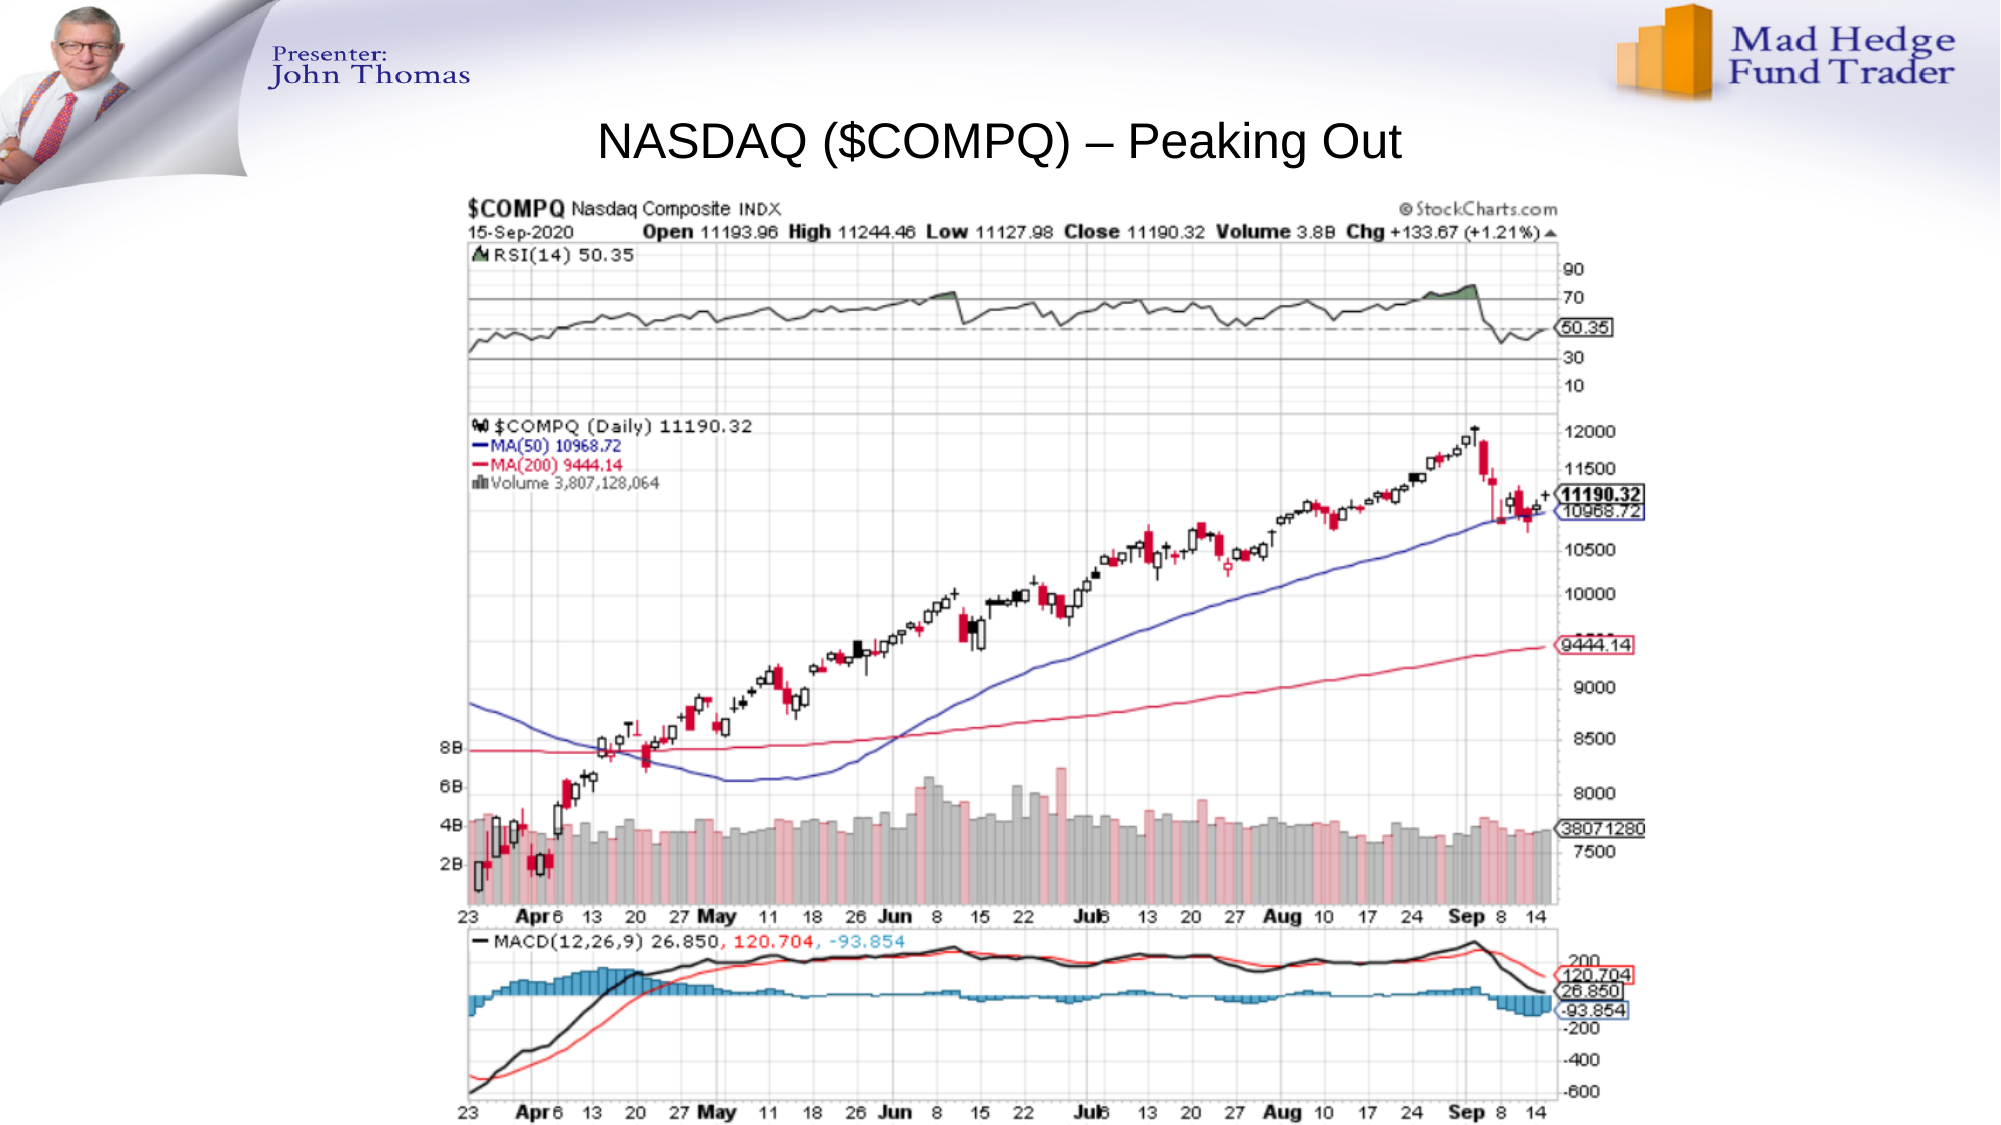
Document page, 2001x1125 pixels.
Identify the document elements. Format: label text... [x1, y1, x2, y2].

title NASDAQ ($COMPQ) – Peaking Out [99, 45, 1900, 233]
picture [0, 0, 2000, 1125]
